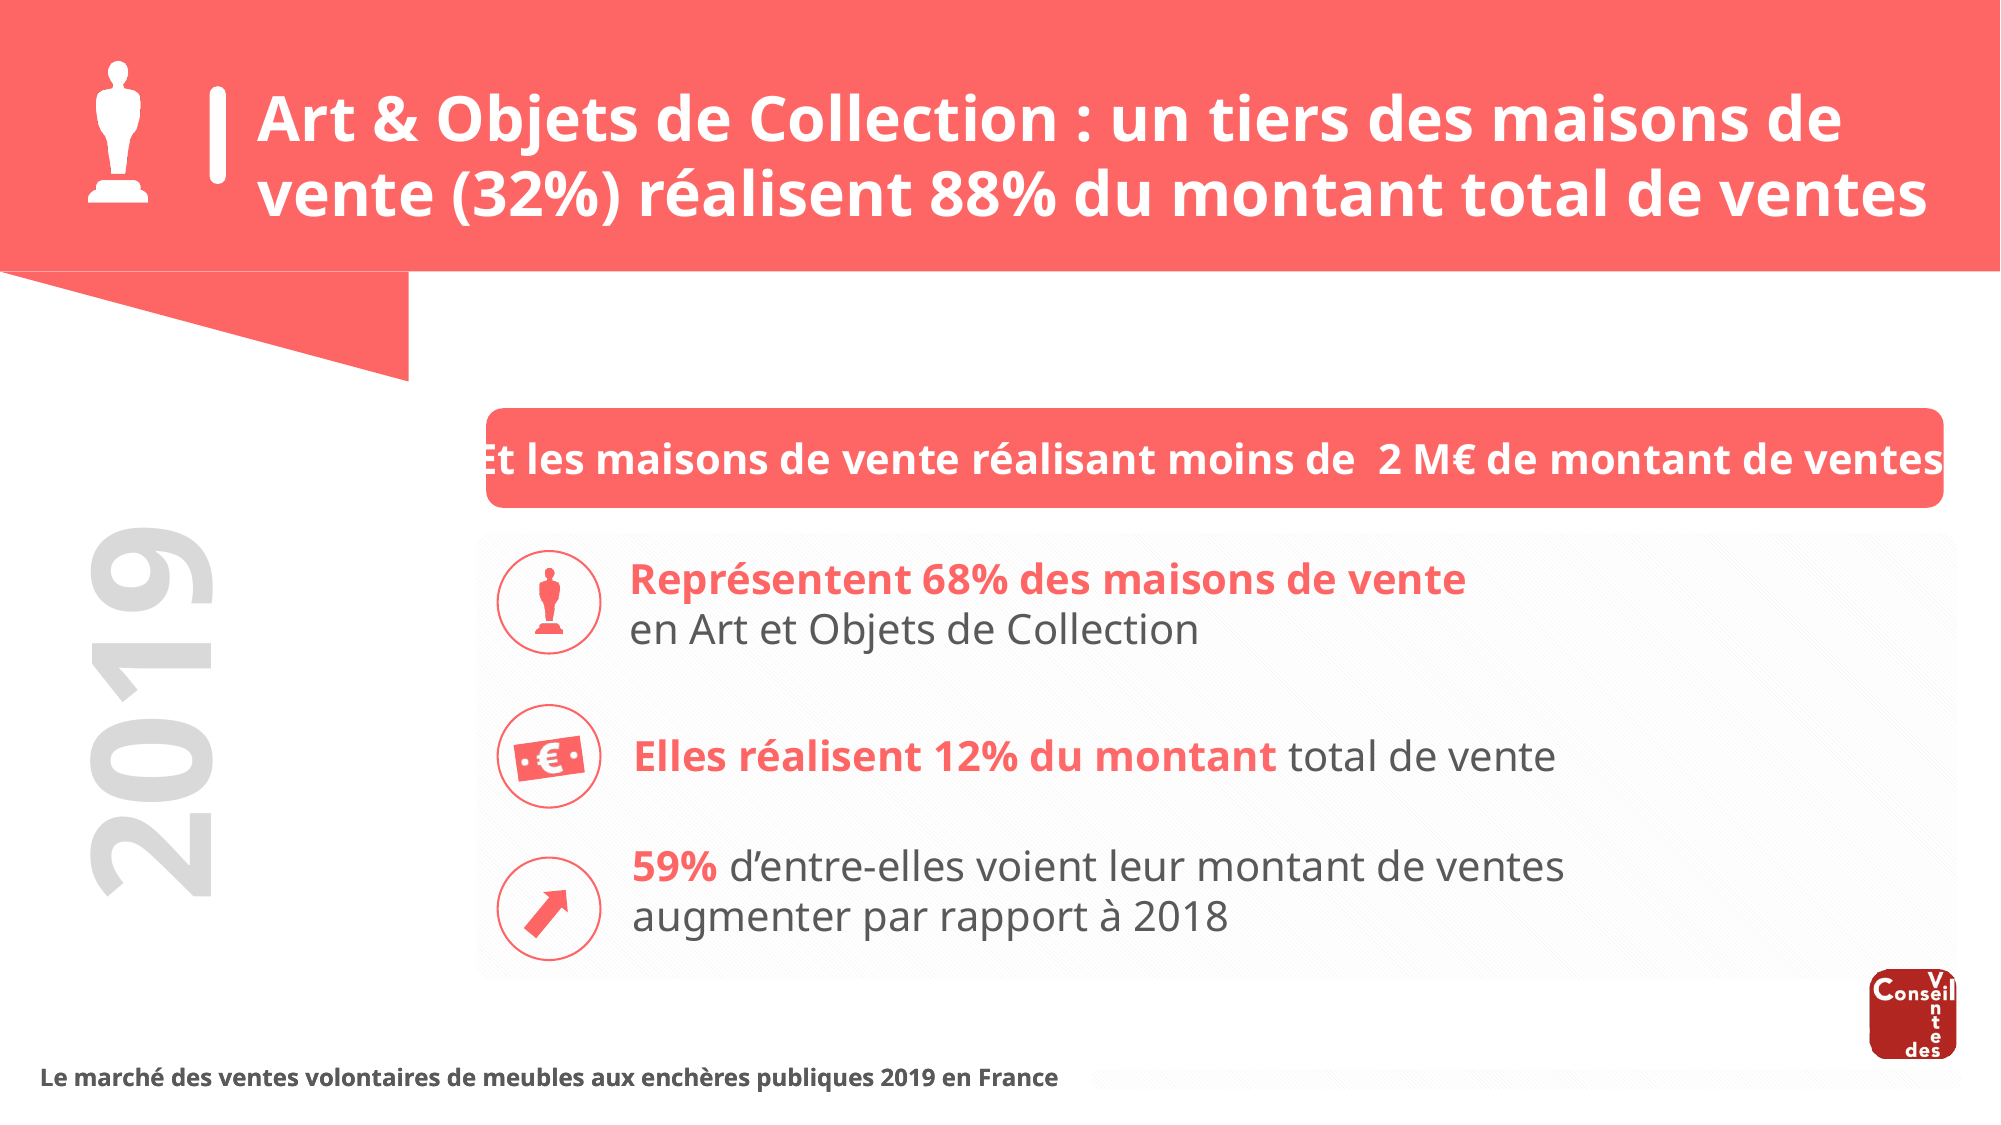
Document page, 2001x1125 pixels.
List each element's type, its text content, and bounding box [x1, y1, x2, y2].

text_box [208, 85, 227, 186]
picture [535, 567, 563, 635]
text_box 2019 [37, 476, 253, 950]
text_box 59% d’entre-elles voient leur montant de ventes augmenter par rapport à 2018 [618, 832, 1688, 948]
text_box [496, 550, 602, 655]
text_box Représentent 68% des maisons de vente en Art et Objets de Collection [615, 545, 1880, 660]
text_box [1869, 968, 1957, 1059]
text_box [496, 704, 602, 809]
text_box [0, 270, 410, 383]
picture [515, 740, 583, 778]
text_box [0, 0, 2000, 272]
text_box [496, 856, 602, 962]
text_box Et les maisons de vente réalisant moins de 2 M€ de montant de ventes [486, 408, 1944, 508]
text_box [522, 888, 570, 940]
text_box Le marché des ventes volontaires de meubles aux enchères publiques 2019 en France [25, 1060, 1114, 1099]
picture [88, 60, 148, 203]
text_box [475, 532, 1958, 981]
text_box Elles réalisent 12% du montant total de vente [618, 722, 1888, 788]
text_box Art & Objets de Collection : un tiers des maisons de vente (32%) réalisent 88% du montant total de ventes [243, 71, 1961, 189]
